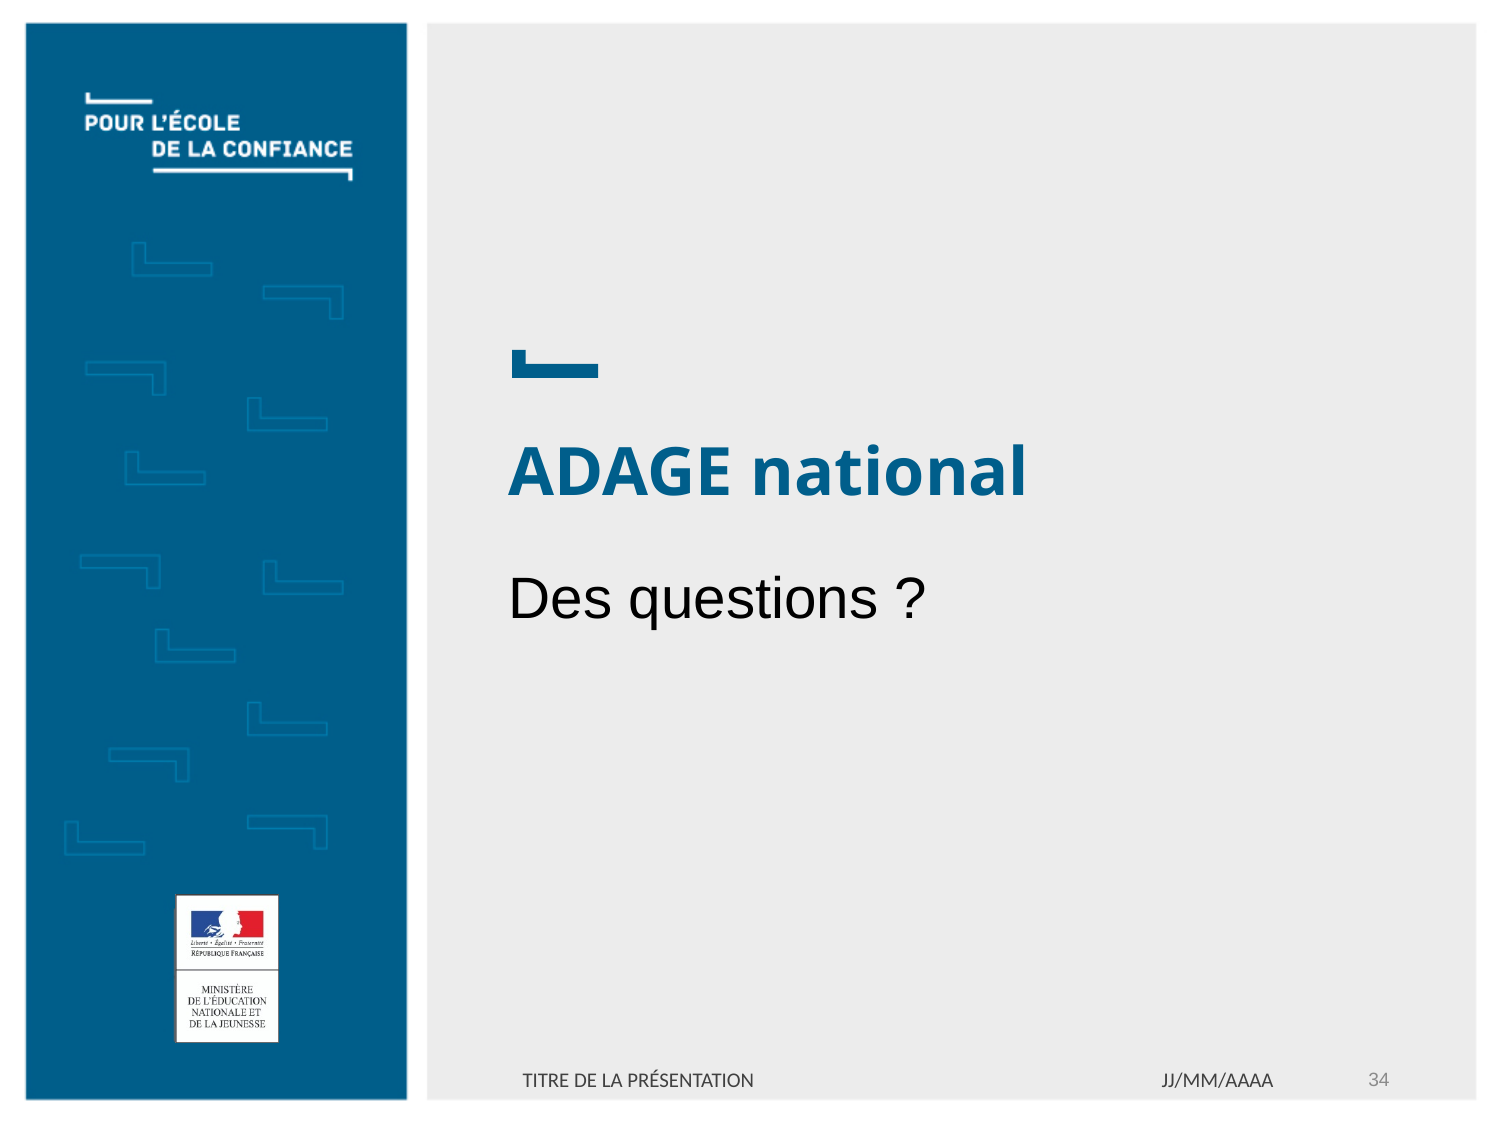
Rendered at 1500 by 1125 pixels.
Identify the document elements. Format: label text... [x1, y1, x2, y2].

list Des questions ? [493, 552, 1411, 743]
picture [0, 0, 1500, 1124]
title ADAGE national [493, 304, 1411, 552]
slide_number 34 [1353, 1048, 1411, 1109]
